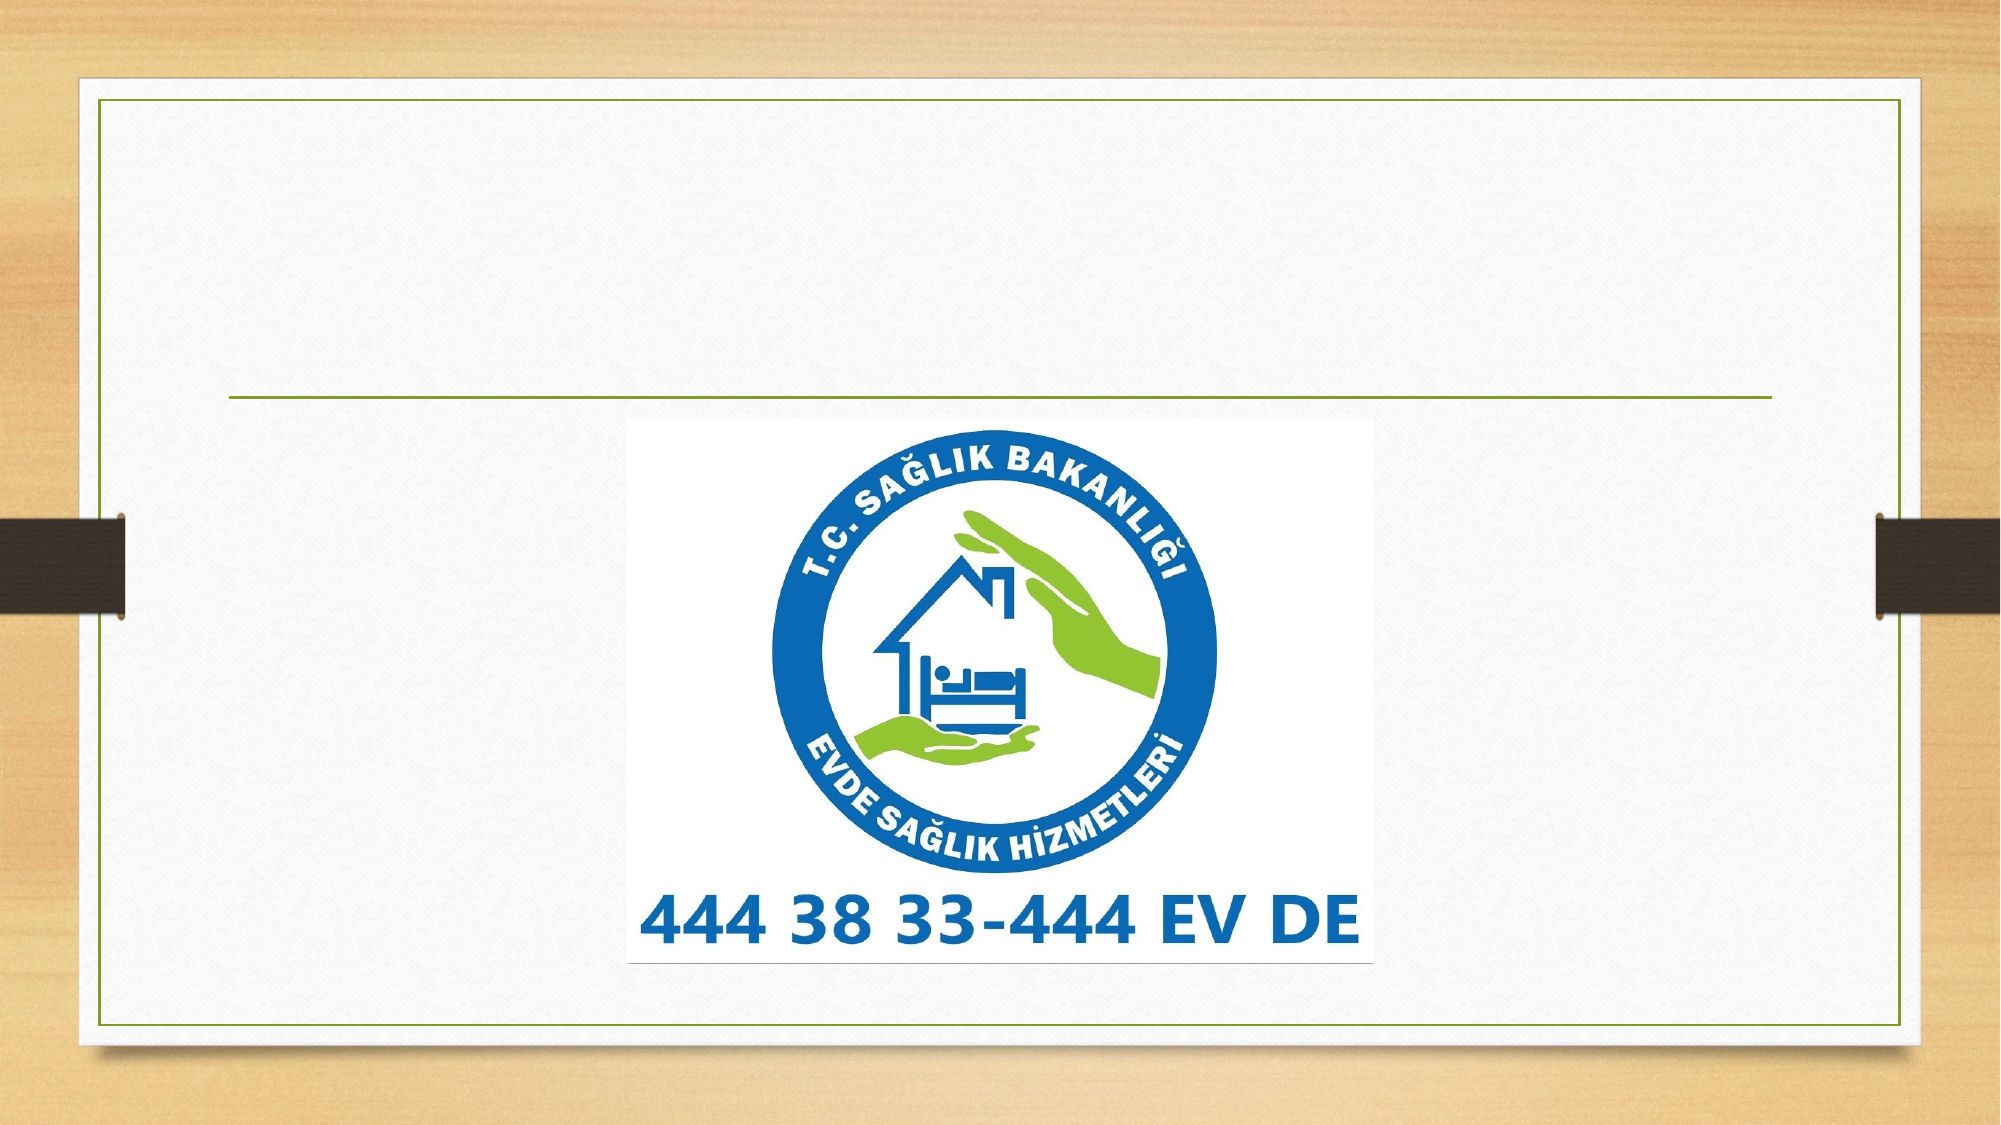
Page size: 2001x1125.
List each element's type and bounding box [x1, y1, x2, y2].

list [627, 419, 1373, 965]
picture [0, 0, 2001, 1125]
